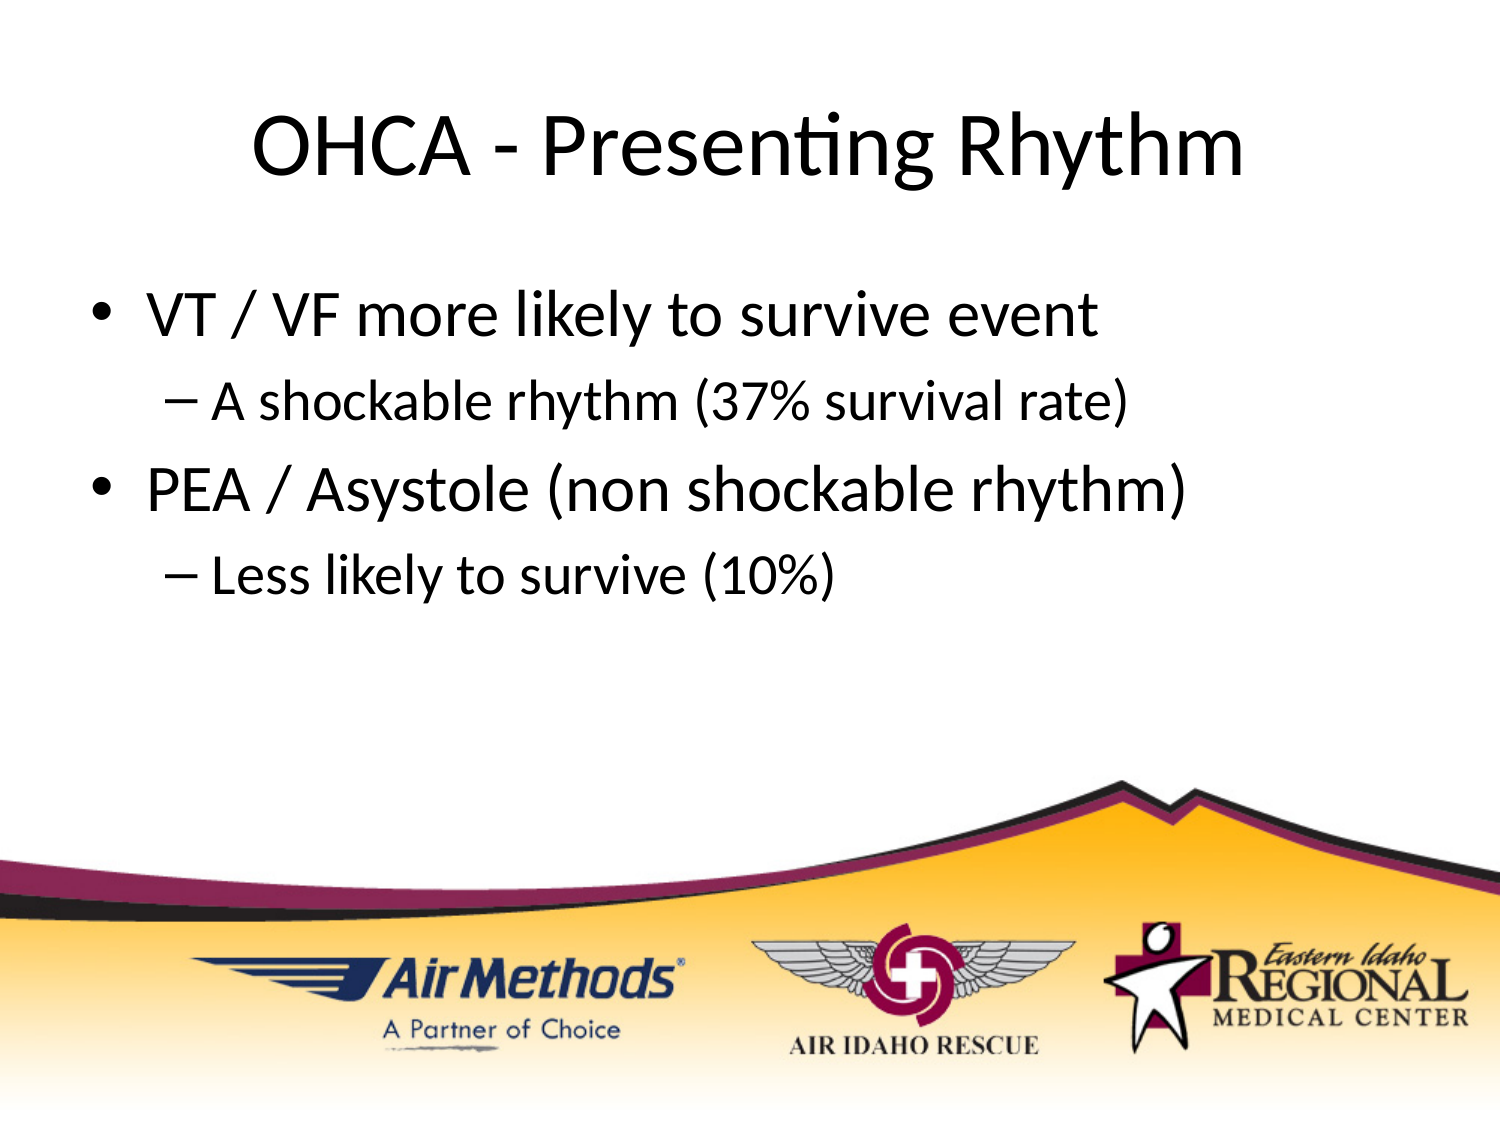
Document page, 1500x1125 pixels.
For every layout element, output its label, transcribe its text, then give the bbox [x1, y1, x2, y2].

title OHCA - Presenting Rhythm [75, 45, 1425, 233]
picture [0, 764, 1500, 1125]
list VT / VF more likely to survive event A shockable rhythm (37% survival rate) PEA / Asystole (non shockable rhythm) Less likely to survive (10%) [75, 262, 1425, 1005]
